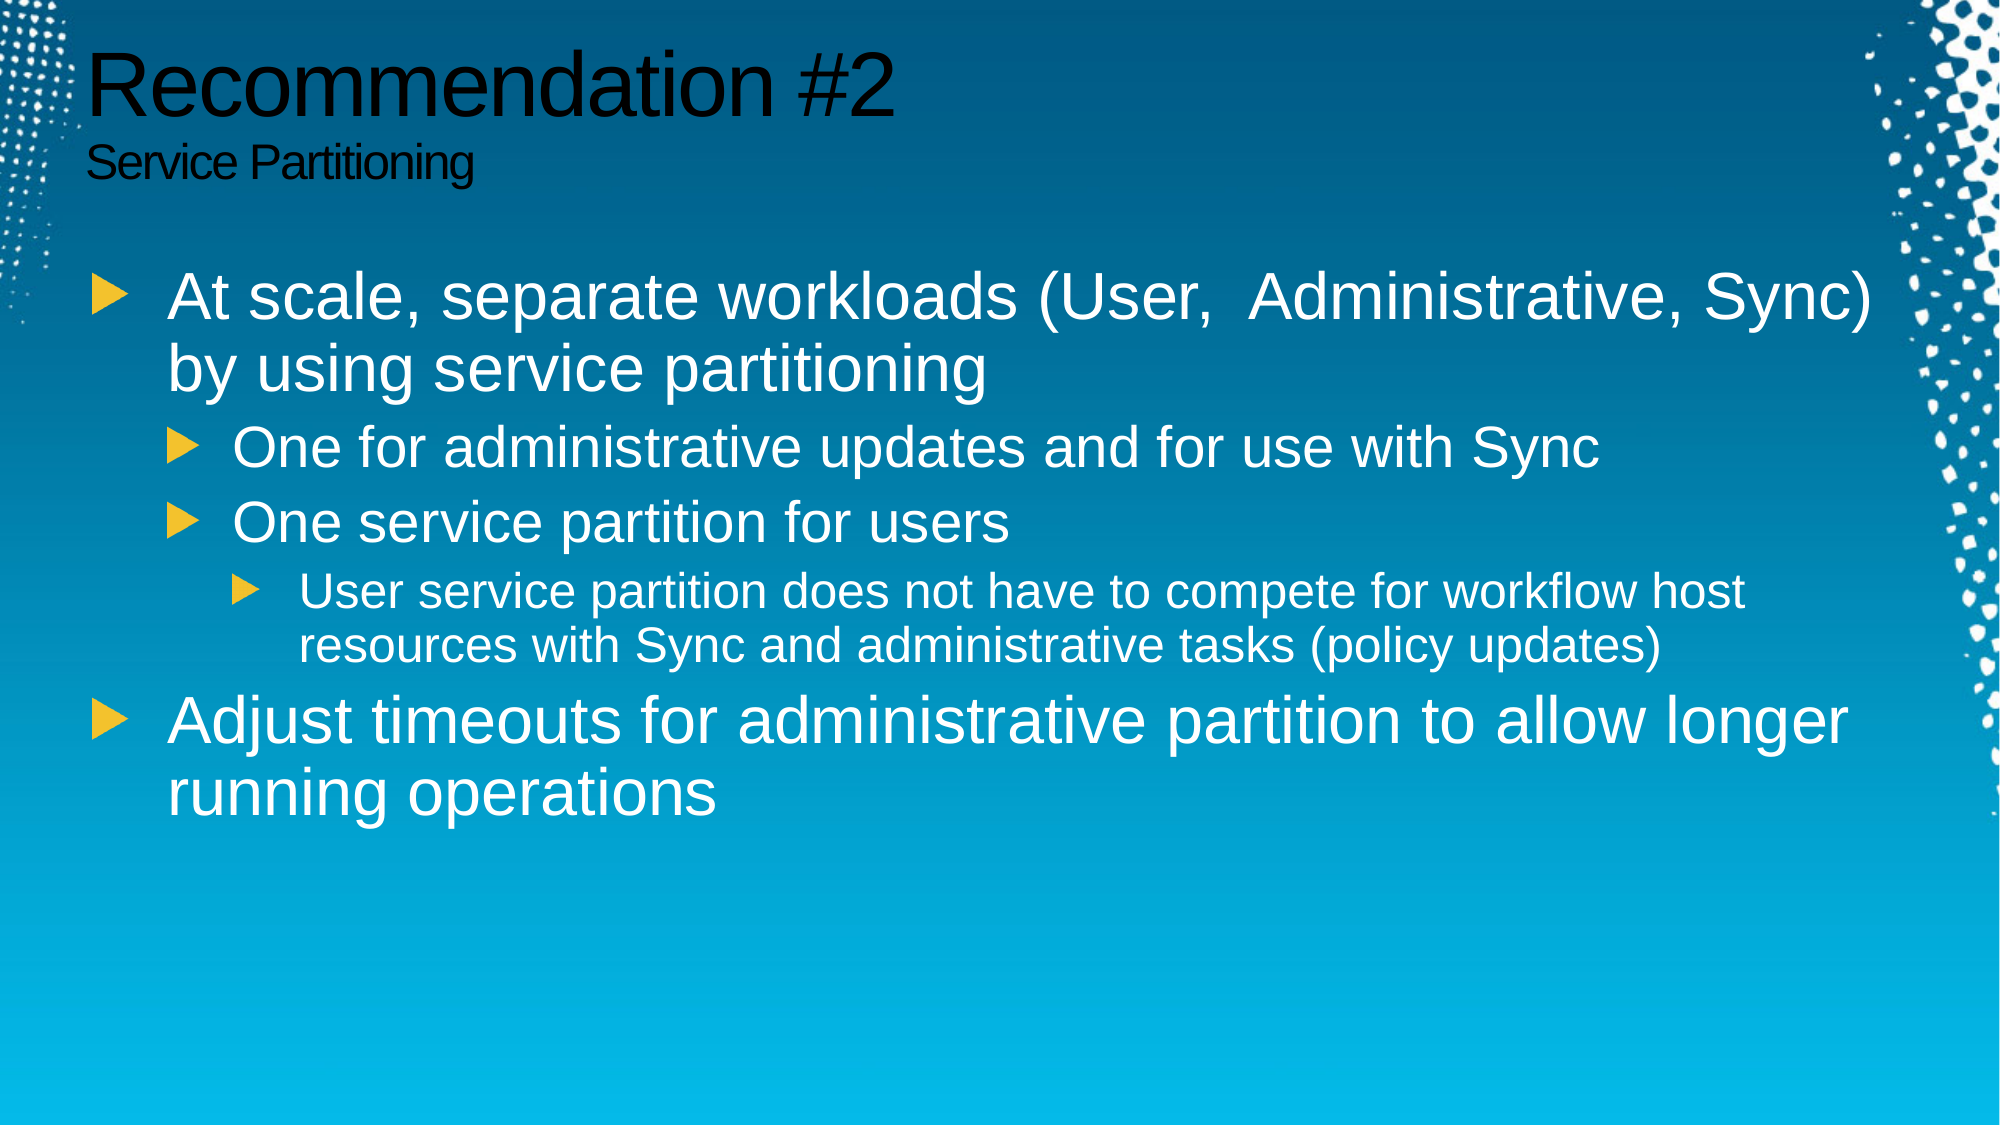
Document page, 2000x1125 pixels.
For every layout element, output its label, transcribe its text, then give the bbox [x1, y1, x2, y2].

picture [1929, 27, 1945, 45]
picture [1898, 192, 1912, 198]
picture [1988, 547, 2000, 561]
picture [1991, 747, 2000, 765]
picture [56, 47, 64, 55]
picture [18, 13, 26, 19]
picture [1992, 438, 2000, 448]
picture [168, 503, 197, 537]
picture [29, 27, 38, 38]
picture [18, 0, 29, 6]
picture [1958, 445, 1968, 460]
title Recommendation #2 Service Partitioning [85, 37, 1914, 192]
picture [33, 88, 42, 97]
picture [93, 699, 126, 738]
picture [38, 74, 47, 80]
picture [1957, 187, 1971, 200]
picture [1941, 324, 1952, 332]
picture [11, 55, 21, 64]
picture [1935, 177, 1945, 189]
picture [1963, 589, 1976, 607]
picture [1993, 321, 2000, 339]
picture [33, 0, 42, 10]
picture [1955, 557, 1965, 573]
picture [26, 57, 34, 68]
picture [34, 101, 43, 111]
picture [1963, 335, 1972, 344]
picture [16, 22, 23, 34]
picture [1988, 691, 2000, 709]
picture [47, 0, 57, 10]
picture [93, 274, 126, 313]
picture [1974, 683, 1985, 694]
picture [0, 155, 5, 163]
picture [30, 14, 40, 23]
picture [43, 42, 49, 53]
picture [24, 72, 32, 79]
picture [1995, 582, 2000, 595]
picture [1921, 308, 1929, 326]
picture [1935, 431, 1946, 449]
picture [1960, 392, 1970, 403]
picture [1900, 240, 1912, 254]
picture [1932, 235, 1943, 241]
picture [1930, 291, 1941, 297]
picture [1911, 223, 1918, 230]
picture [1928, 399, 1939, 415]
picture [1979, 657, 1995, 676]
picture [1970, 426, 1980, 436]
picture [1963, 535, 1977, 550]
picture [33, 116, 40, 124]
picture [1935, 379, 1948, 391]
picture [0, 40, 9, 45]
picture [10, 69, 17, 78]
picture [1942, 465, 1958, 483]
picture [1914, 164, 1923, 177]
picture [1921, 0, 1934, 8]
picture [1981, 604, 2000, 620]
picture [1935, 0, 2000, 306]
text_box At scale, separate workloads (User, Administrative, Sync) by using service partitioning One for administrative updates and for use with Sync One service partition for users User service partition does not have to compete for workflow host resources with Sync and administrative tasks (policy updates) Adjust timeouts for administrative partition to allow longer running operations [92, 261, 1921, 831]
picture [58, 32, 66, 41]
picture [45, 16, 55, 24]
picture [233, 575, 257, 603]
picture [13, 41, 25, 49]
picture [3, 10, 11, 18]
picture [1952, 502, 1967, 516]
picture [1922, 200, 1934, 207]
picture [1982, 714, 1993, 729]
picture [1946, 155, 1961, 167]
picture [42, 31, 53, 39]
picture [28, 42, 36, 53]
picture [55, 62, 62, 69]
picture [1991, 637, 2000, 652]
picture [0, 24, 9, 33]
picture [16, 143, 21, 151]
picture [1920, 257, 1932, 264]
picture [1980, 460, 1987, 469]
picture [1983, 404, 1992, 414]
picture [1945, 213, 1955, 220]
picture [1942, 269, 1953, 276]
picture [17, 129, 23, 136]
picture [1955, 246, 1965, 256]
picture [54, 76, 60, 83]
picture [1921, 367, 1930, 378]
picture [1953, 301, 1962, 312]
picture [1948, 413, 1958, 424]
picture [1990, 492, 2000, 505]
picture [1969, 625, 1985, 642]
picture [1968, 481, 1978, 492]
picture [1973, 368, 1982, 380]
picture [1972, 570, 1986, 583]
picture [41, 59, 48, 67]
picture [1926, 344, 1939, 358]
picture [6, 97, 12, 105]
picture [1950, 359, 1960, 366]
picture [1972, 312, 1985, 322]
picture [1938, 122, 1950, 133]
picture [1925, 87, 1941, 99]
picture [1963, 278, 1976, 291]
picture [1946, 525, 1956, 533]
picture [1892, 212, 1902, 216]
picture [168, 428, 197, 462]
picture [1915, 109, 1924, 119]
picture [1984, 349, 1992, 357]
picture [31, 131, 37, 138]
picture [1994, 382, 2000, 391]
picture [9, 84, 15, 91]
picture [1978, 517, 1987, 527]
picture [1925, 141, 1935, 155]
